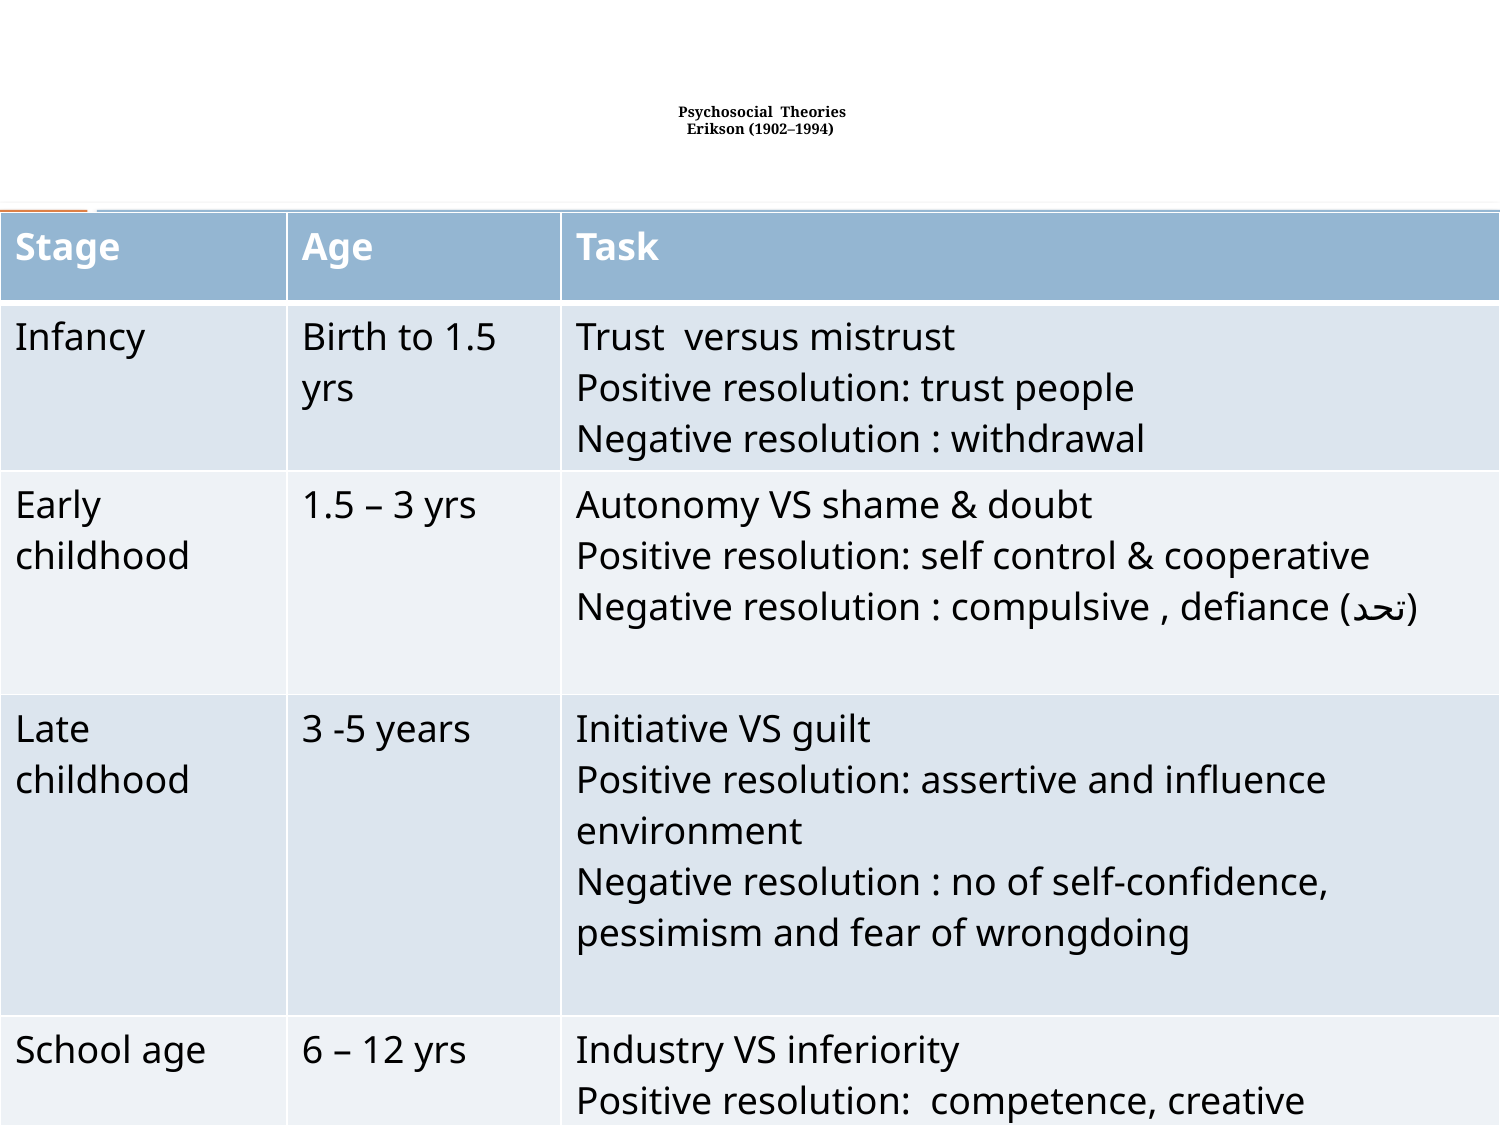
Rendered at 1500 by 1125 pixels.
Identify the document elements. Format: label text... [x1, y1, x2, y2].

title Psychosocial Theories Erikson (1902–1994) [49, 37, 1476, 201]
table_header Age [288, 213, 560, 300]
table_header Stage [1, 213, 286, 300]
table_cell 3 -5 years [288, 695, 560, 1015]
table_cell School age [1, 1017, 286, 1125]
table_cell Industry VS inferiority Positive resolution: competence, creative Negative resolution : withdrawal, loss of hope [562, 1017, 1499, 1125]
table_cell Infancy [1, 306, 286, 470]
table_cell Early childhood [1, 472, 286, 694]
table_cell Autonomy VS shame & doubt Positive resolution: self control & cooperative Negative resolution : compulsive , defiance (تحد) [562, 472, 1499, 694]
table_cell Late childhood [1, 695, 286, 1015]
table_cell 6 – 12 yrs [288, 1017, 560, 1125]
table_header Task [562, 213, 1499, 300]
table_cell Birth to 1.5 yrs [288, 306, 560, 470]
table_cell 1.5 – 3 yrs [288, 472, 560, 694]
table_cell Trust versus mistrust Positive resolution: trust people Negative resolution : withdrawal [562, 306, 1499, 470]
table_cell Initiative VS guilt Positive resolution: assertive and influence environment Negative resolution : no of self-confidence, pessimism and fear of wrongdoing [562, 695, 1499, 1015]
